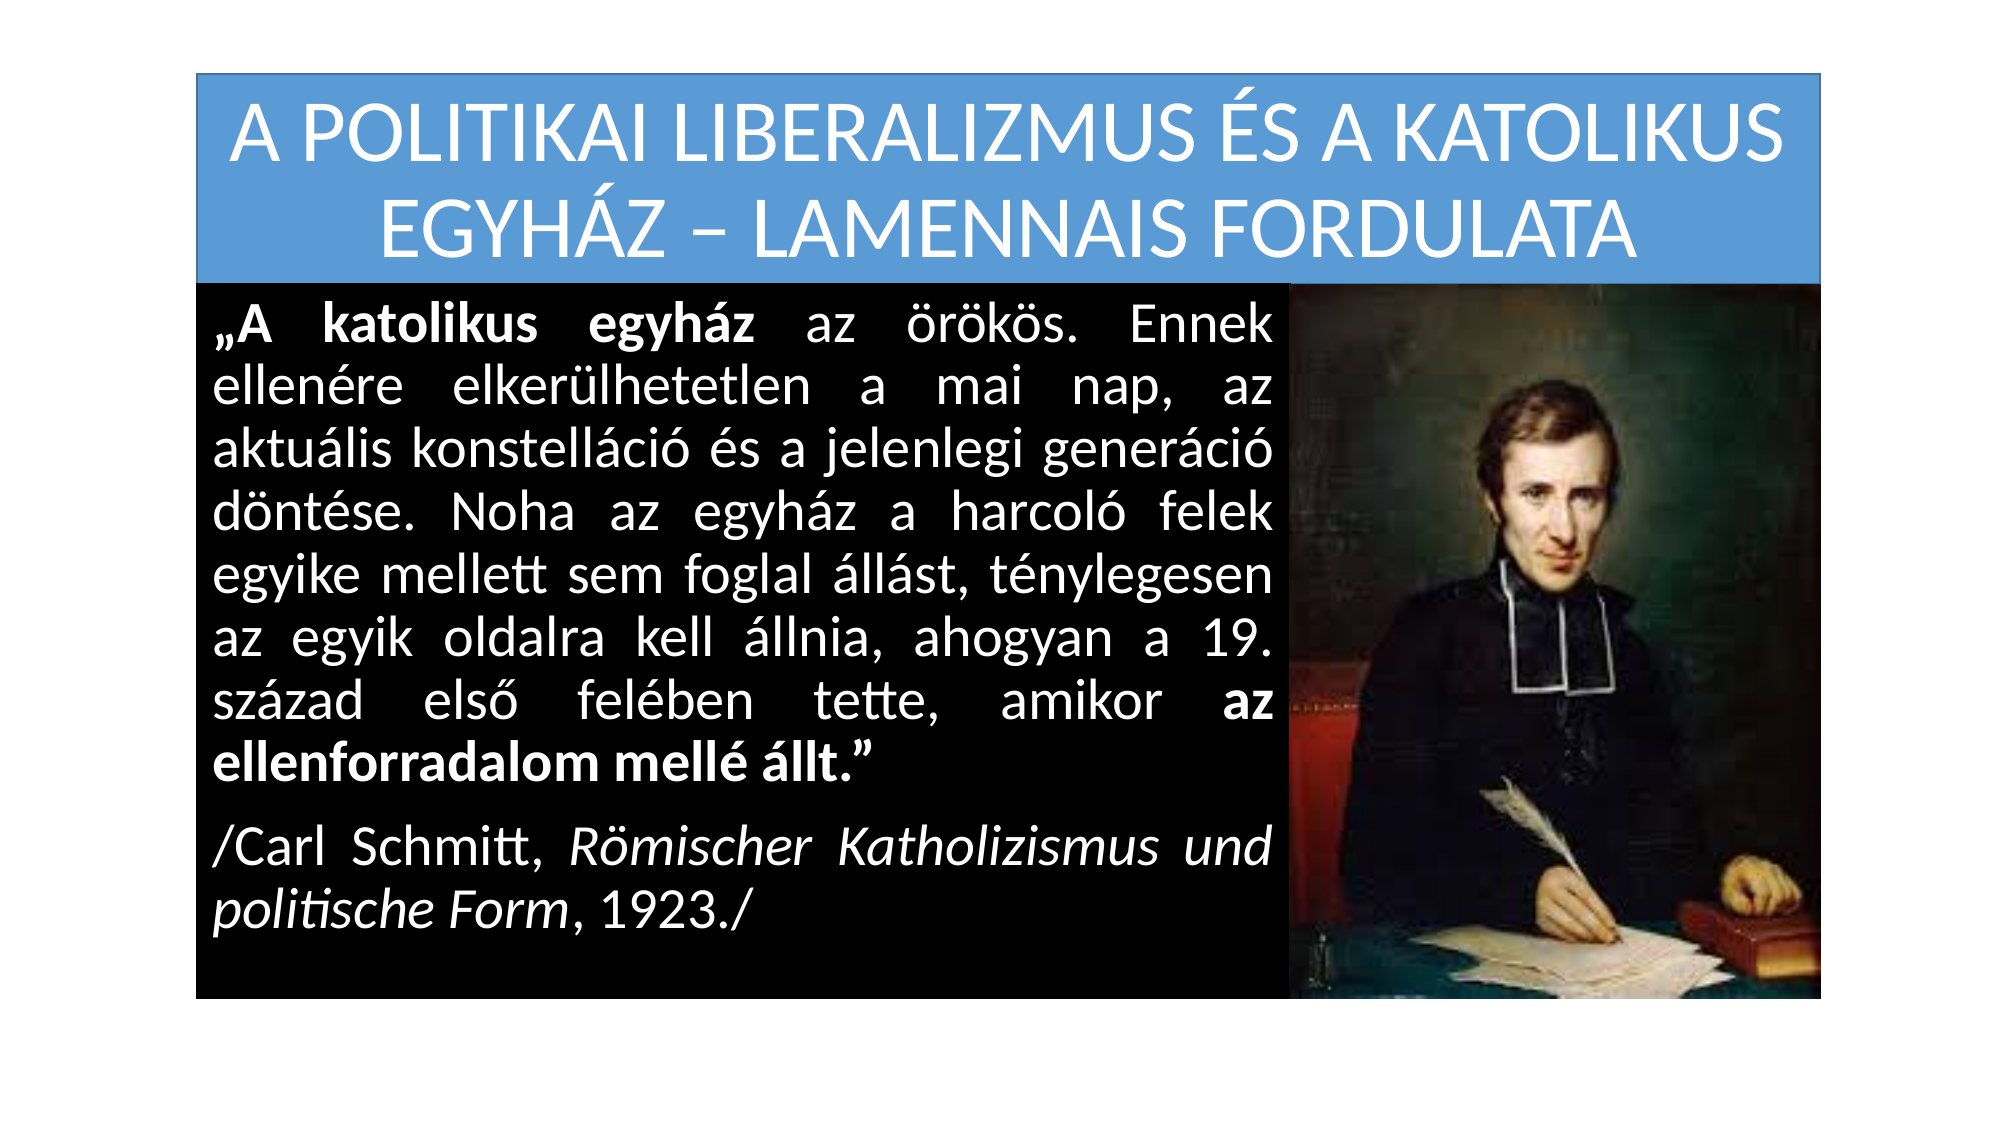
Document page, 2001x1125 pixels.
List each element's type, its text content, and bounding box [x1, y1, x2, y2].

picture [1289, 284, 1821, 999]
subtitle „A katolikus egyház az örökös. Ennek ellenére elkerülhetetlen a mai nap, az aktuális konstelláció és a jelenlegi generáció döntése. Noha az egyház a harcoló felek egyike mellett sem foglal állást, ténylegesen az egyik oldalra kell állnia, ahogyan a 19. század első felében tette, amikor az ellenforradalom mellé állt.” /Carl Schmitt, Römischer Katholizismus und politische Form, 1923./ [196, 283, 1291, 999]
title a politikai liberalizmus és a Katolikus Egyház – Lamennais fordulata [196, 73, 1821, 284]
